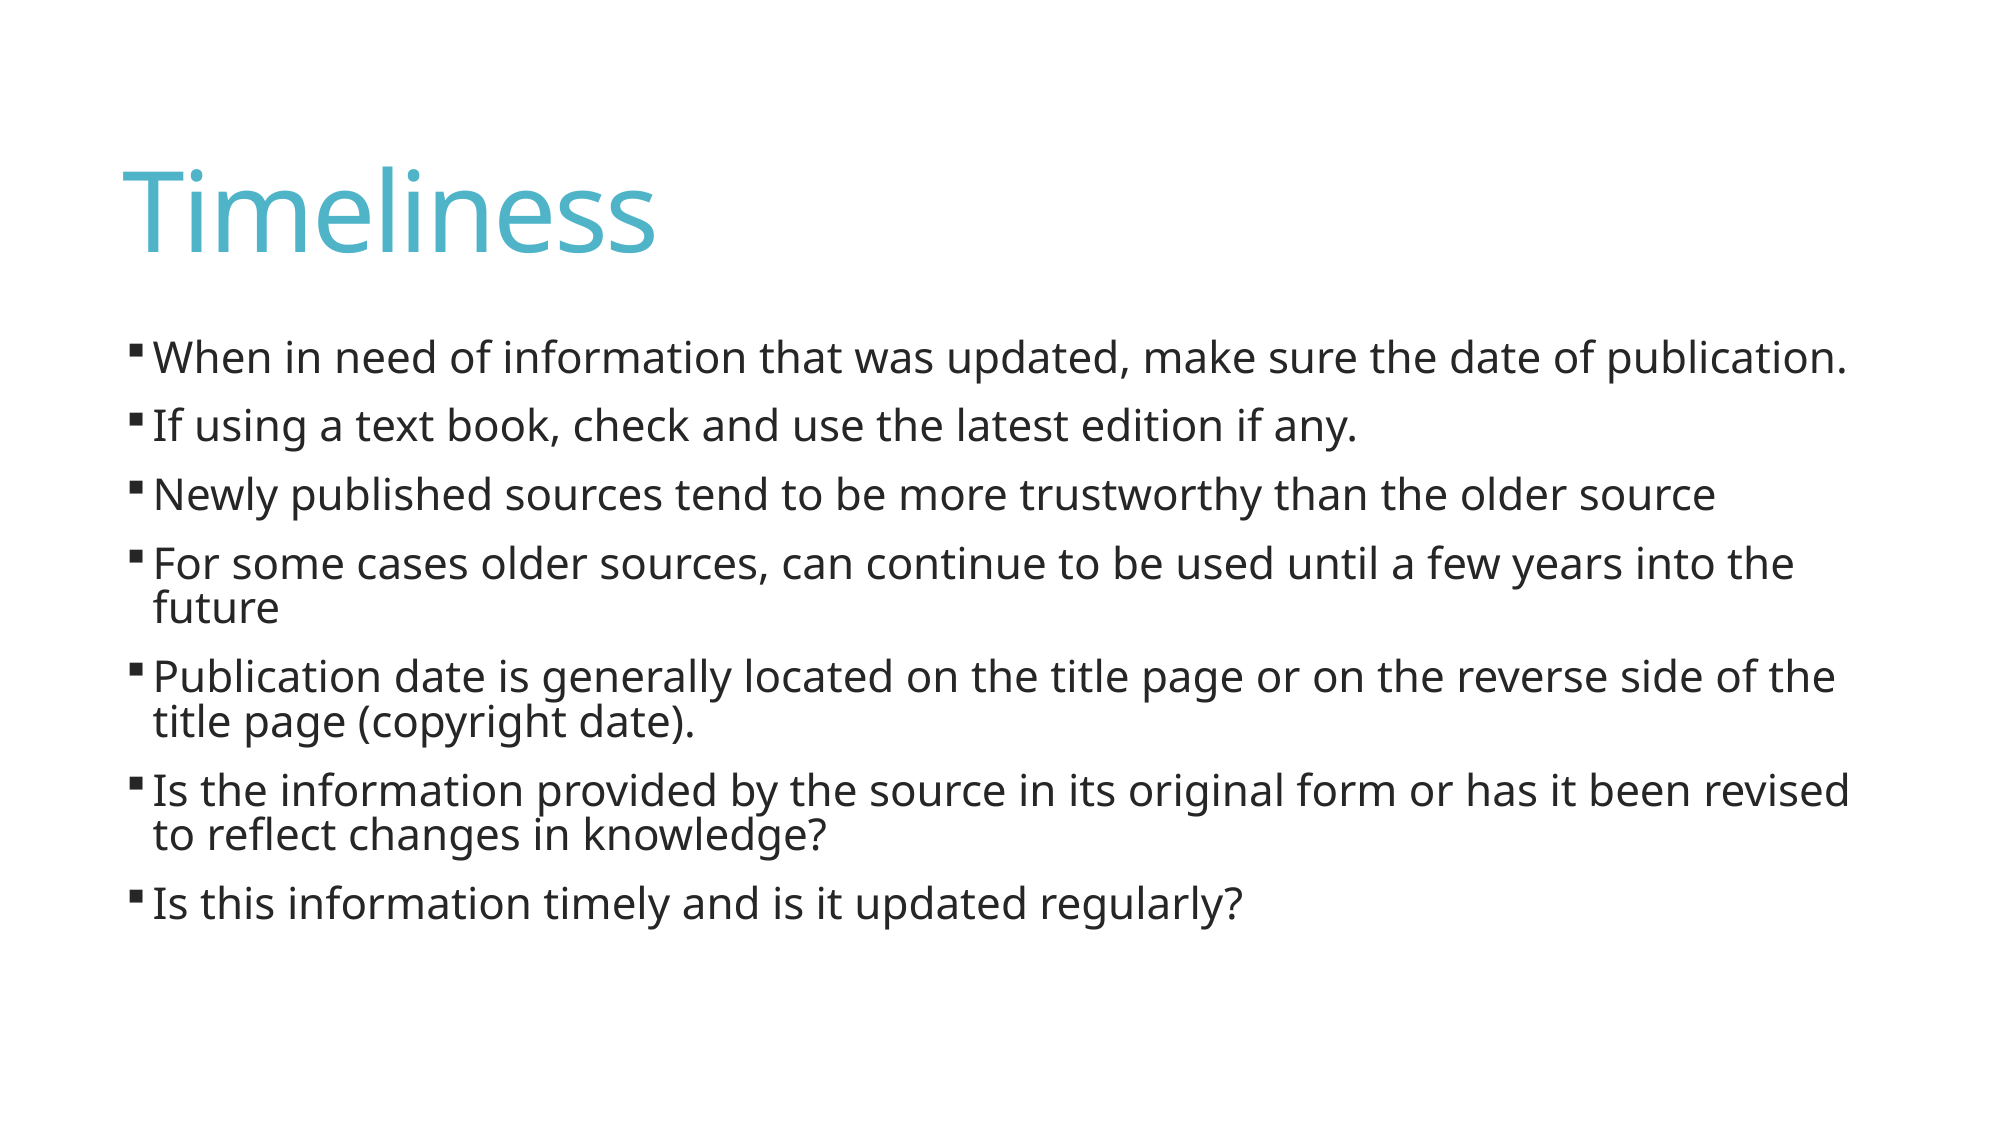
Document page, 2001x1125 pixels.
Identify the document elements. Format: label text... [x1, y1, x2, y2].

list When in need of information that was updated, make sure the date of publication. If using a text book, check and use the latest edition if any. Newly published sources tend to be more trustworthy than the older source For some cases older sources, can continue to be used until a few years into the future Publication date is generally located on the title page or on the reverse side of the title page (copyright date). Is the information provided by the source in its original form or has it been revised to reflect changes in knowledge? Is this information timely and is it updated regularly? [111, 329, 1876, 948]
title Timeliness [107, 81, 1875, 354]
